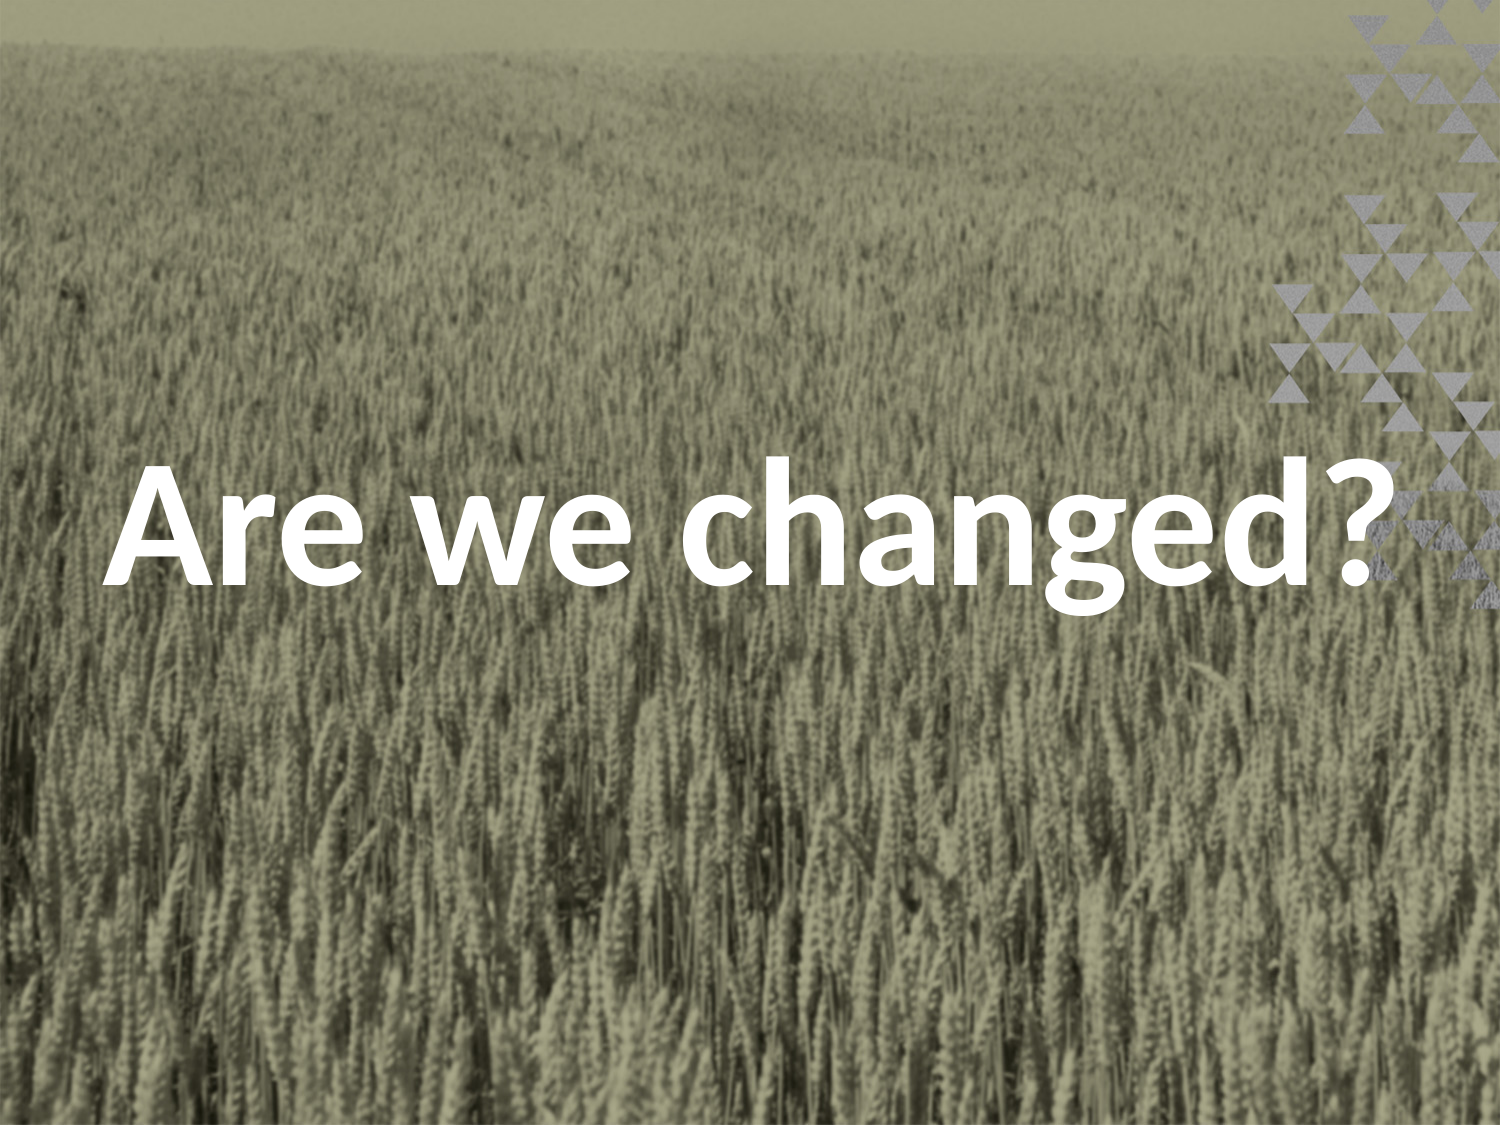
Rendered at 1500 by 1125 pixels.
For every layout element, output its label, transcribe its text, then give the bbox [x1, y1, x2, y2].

title Are we changed? [87, 312, 1438, 713]
picture [0, 0, 1500, 1125]
